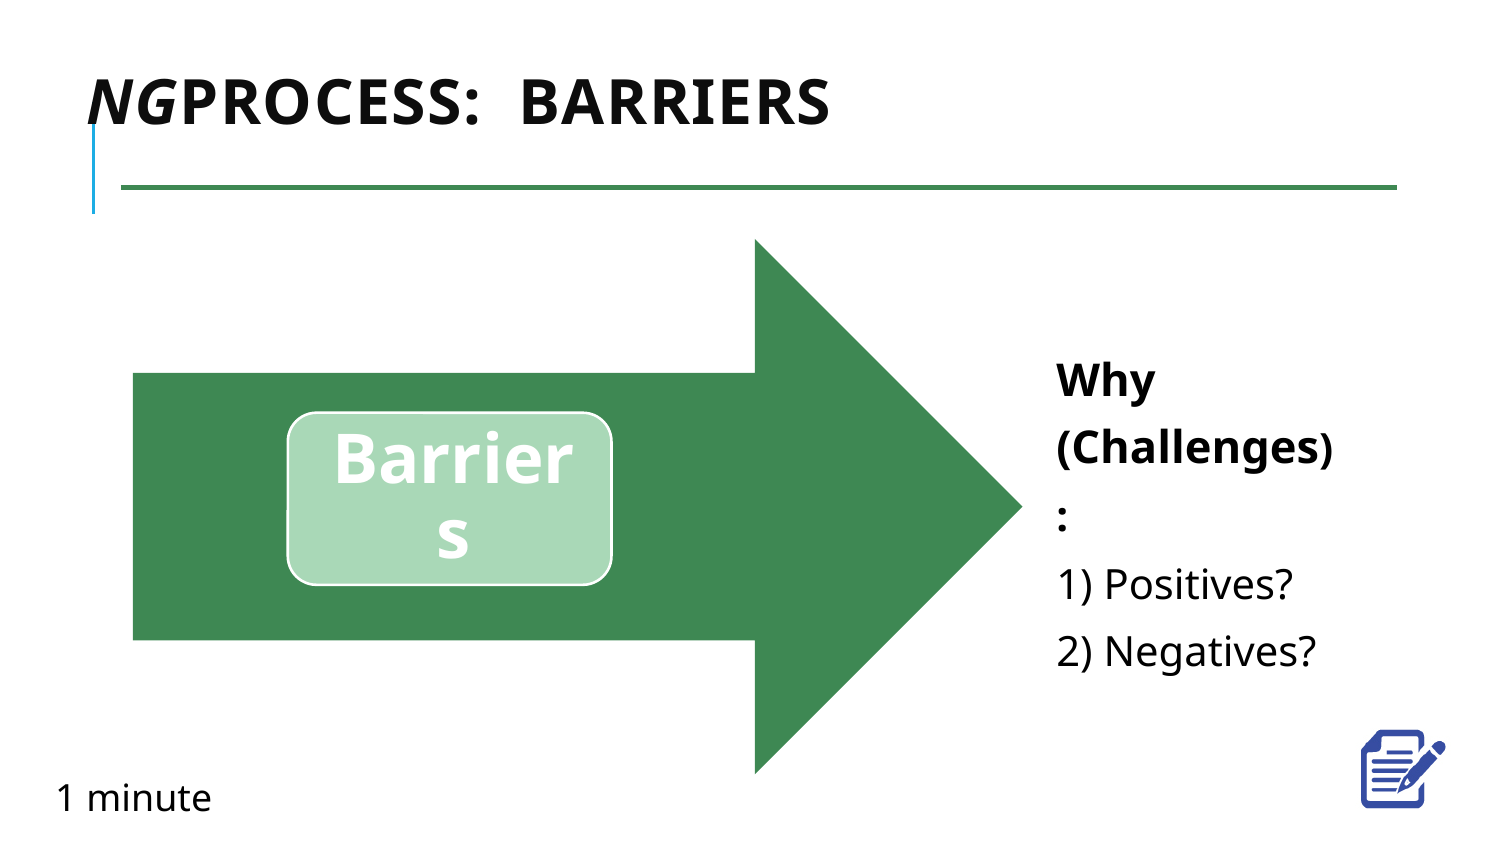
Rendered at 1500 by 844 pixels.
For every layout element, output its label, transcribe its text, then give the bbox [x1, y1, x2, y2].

picture [1354, 720, 1452, 812]
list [88, 238, 1255, 775]
text_box Why (Challenges): 1) Positives? 2) Negatives? [1260, 331, 1359, 682]
text_box 1 minute [40, 767, 379, 827]
